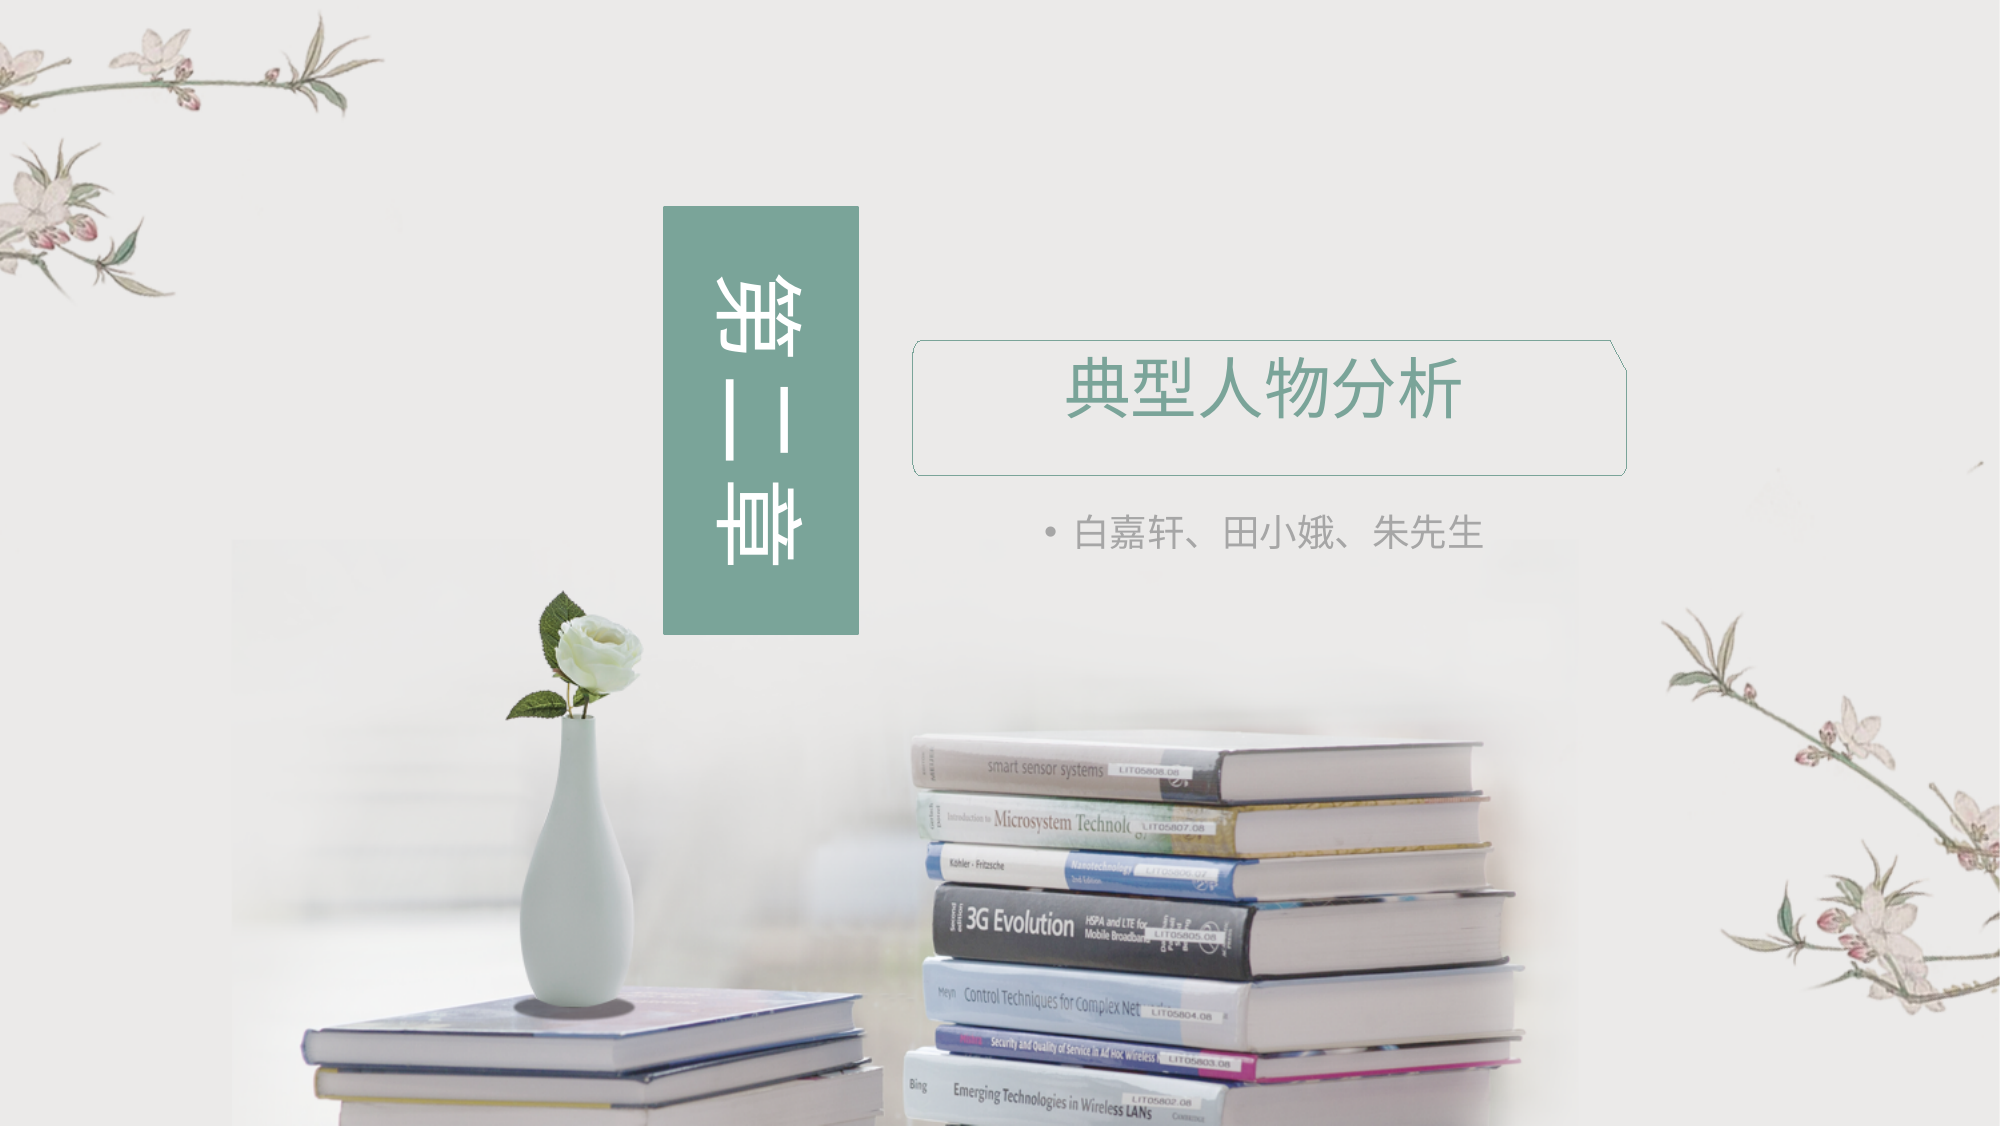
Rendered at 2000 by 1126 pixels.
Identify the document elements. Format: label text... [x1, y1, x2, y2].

text_box 第二章 [662, 205, 860, 636]
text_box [912, 340, 1628, 477]
text_box 白嘉轩、田小娥、朱先生 [1029, 501, 1500, 562]
picture [0, 0, 2000, 1126]
